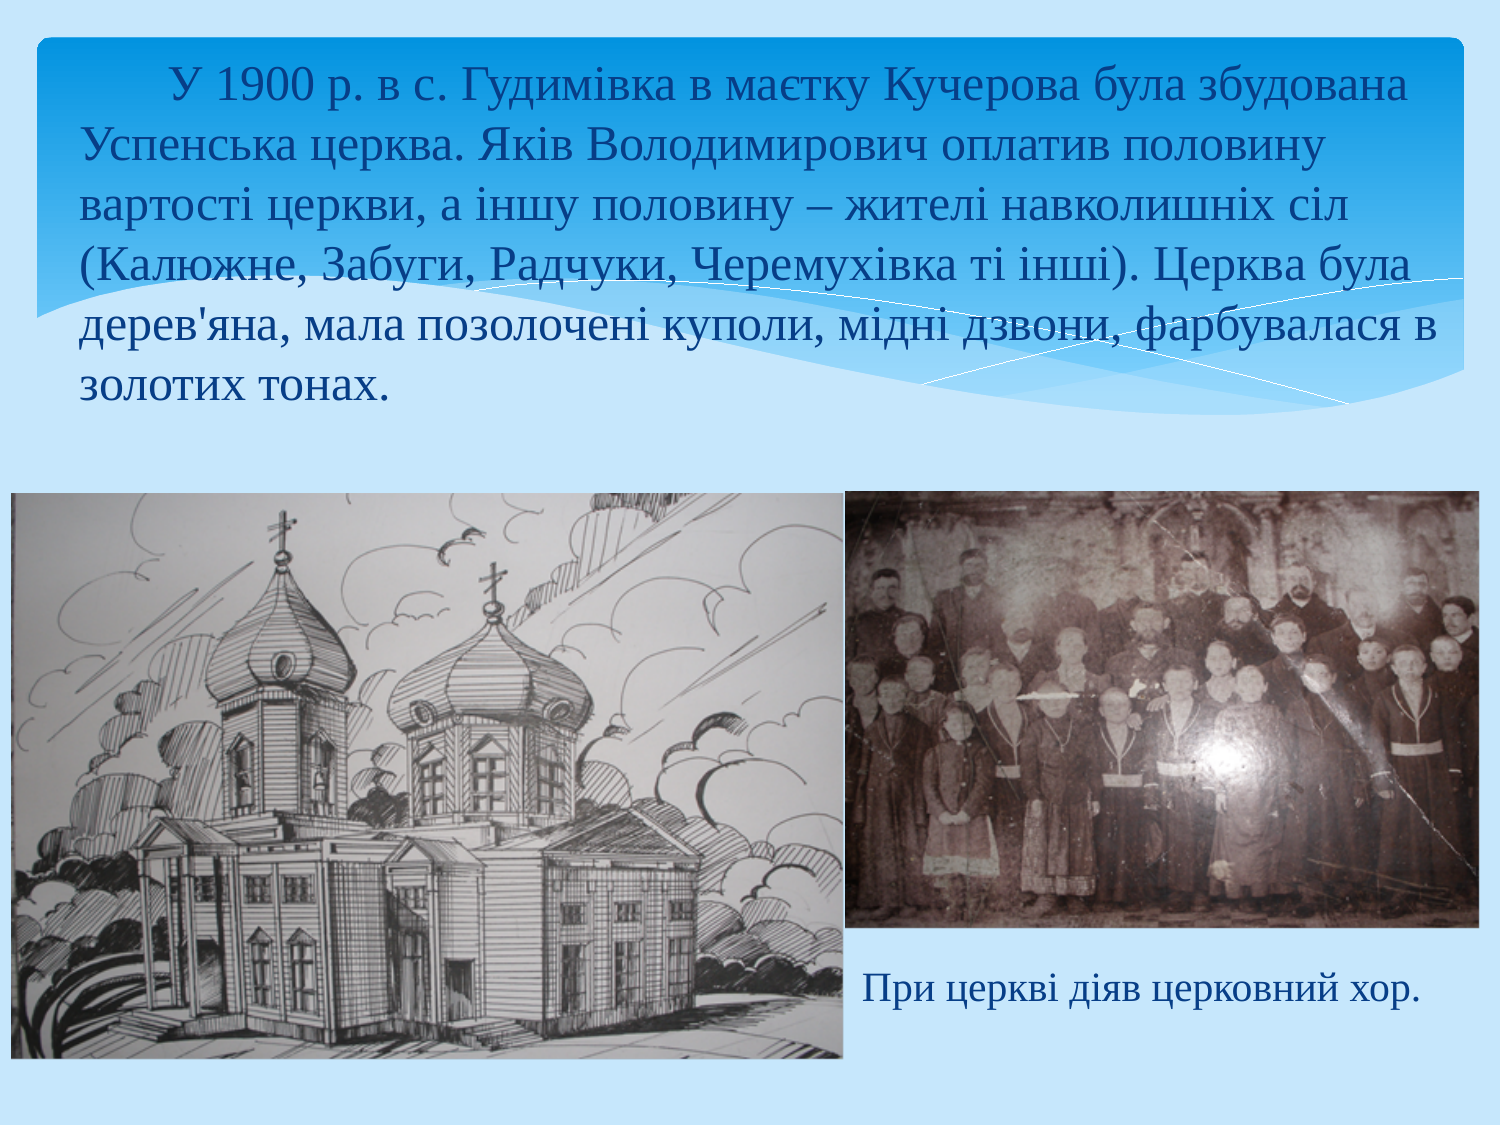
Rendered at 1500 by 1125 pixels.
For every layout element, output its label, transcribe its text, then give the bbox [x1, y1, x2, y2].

picture [10, 491, 1481, 1061]
text_box При церкві діяв церковний хор. [850, 952, 1437, 1017]
list У 1900 р. в с. Гудимівка в маєтку Кучерова була збудована Успенська церква. Яків Володимирович оплатив половину вартості церкви, а іншу половину – жителі навколишніх сіл (Калюжне, Забуги, Радчуки, Черемухівка ті інші). Церква була дерев'яна, мала позолочені куполи, мідні дзвони, фарбувалася в золотих тонах. [64, 42, 1460, 491]
